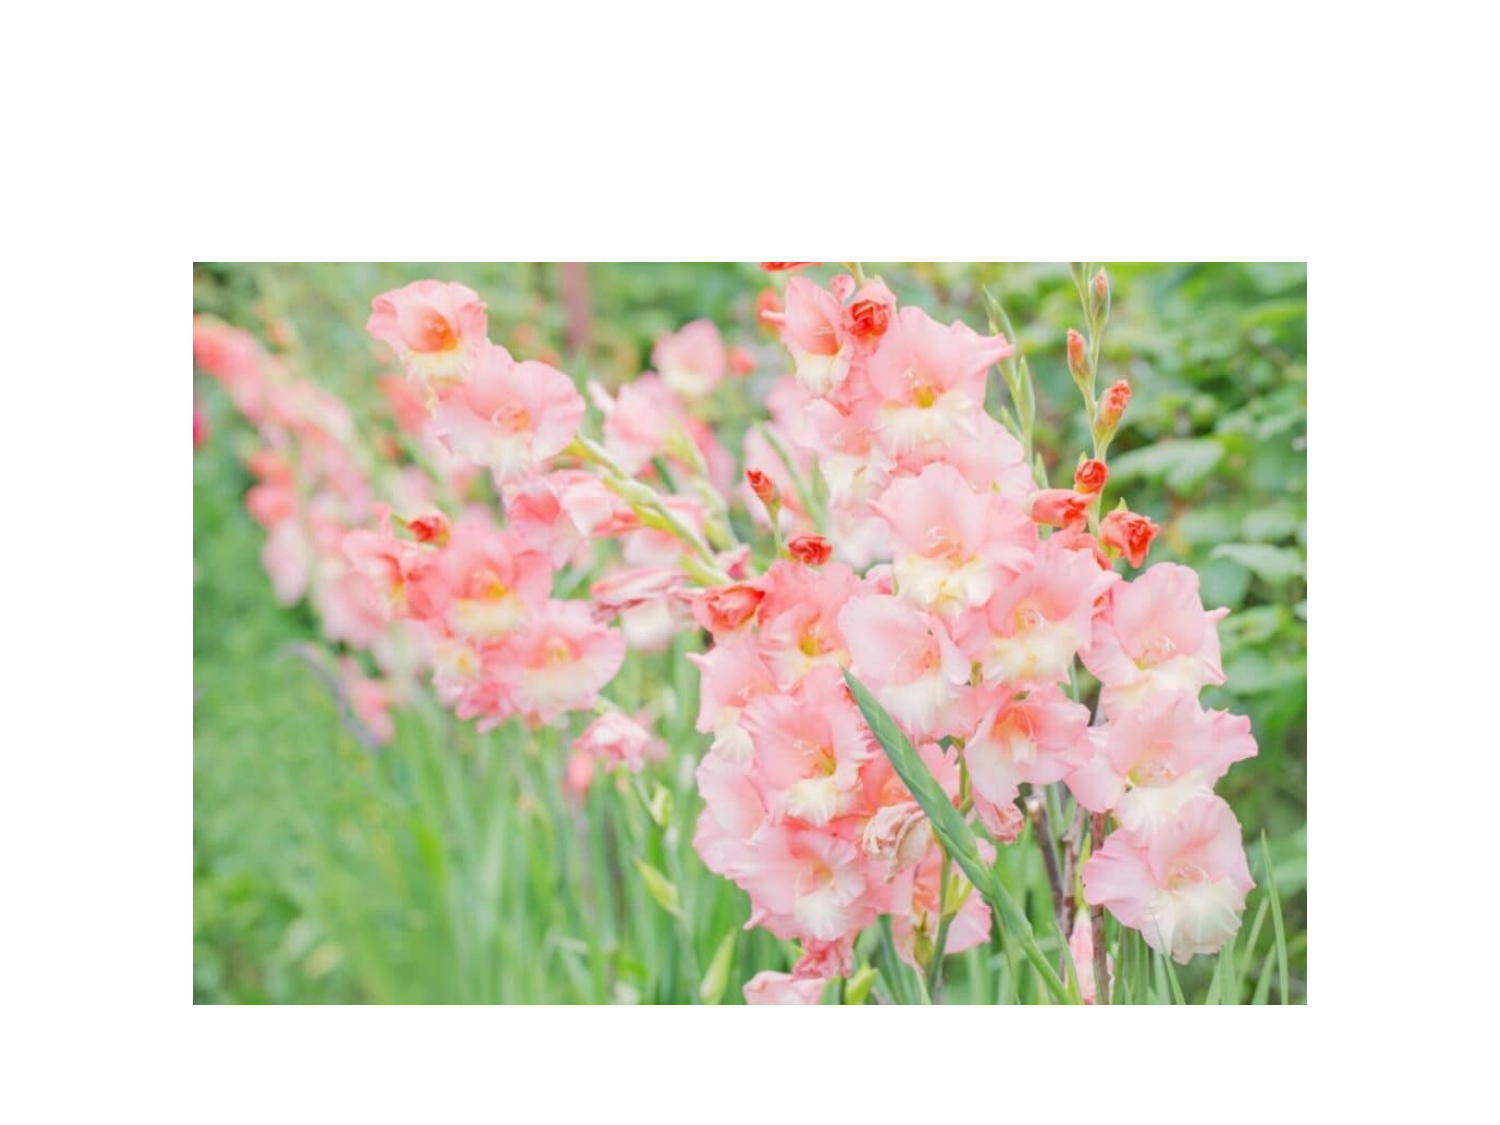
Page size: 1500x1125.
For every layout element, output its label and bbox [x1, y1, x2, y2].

list [193, 262, 1307, 1006]
